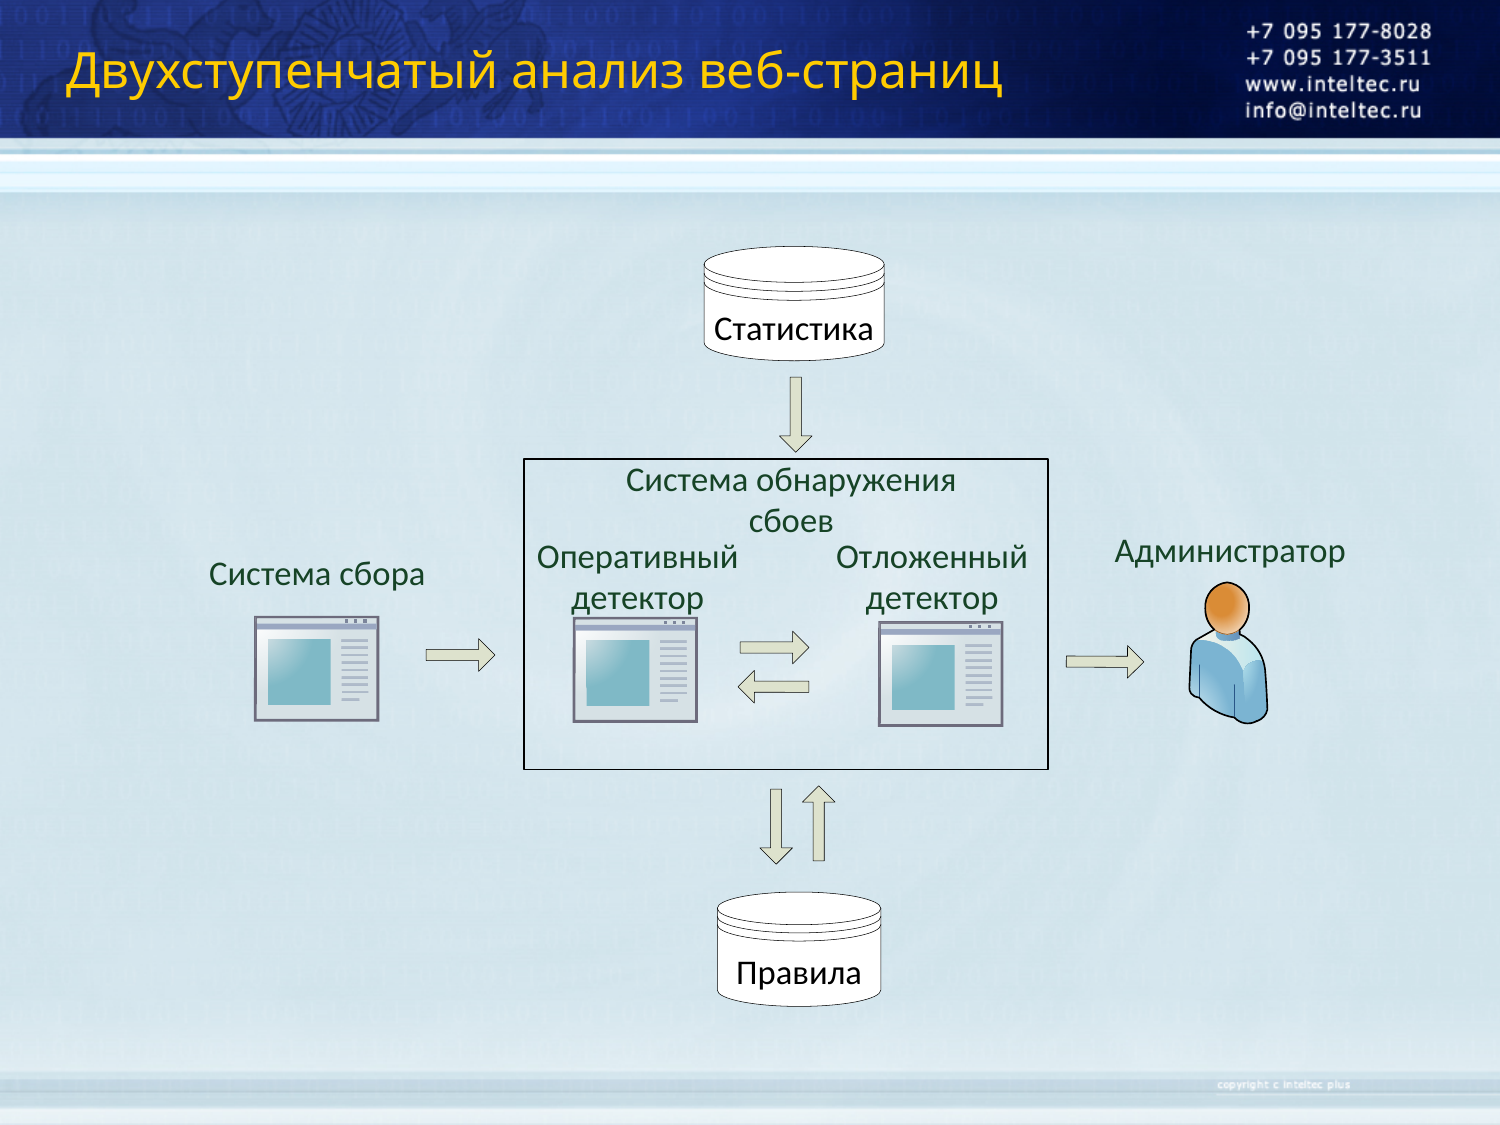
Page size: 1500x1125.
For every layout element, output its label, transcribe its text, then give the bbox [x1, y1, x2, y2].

picture [0, 0, 1500, 1125]
title Двухступенчатый анализ веб-страниц [51, 23, 1164, 114]
